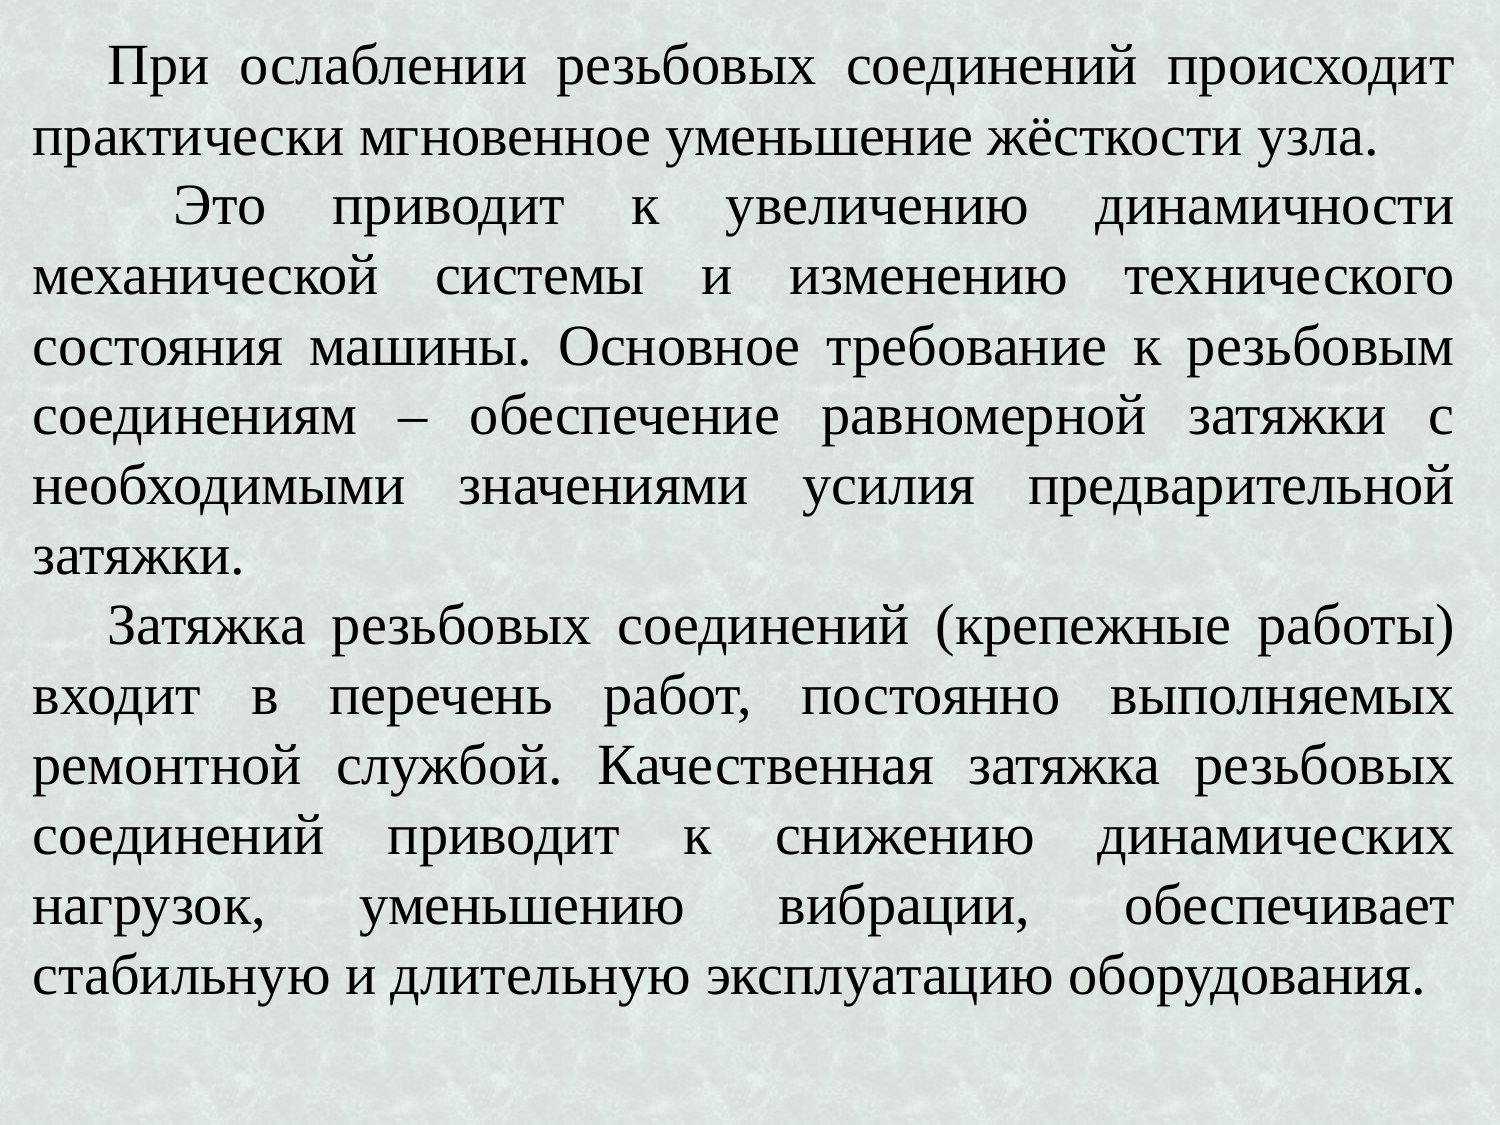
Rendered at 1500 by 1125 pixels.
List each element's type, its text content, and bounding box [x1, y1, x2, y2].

list При ослаблении резьбовых соединений происходит практически мгновенное уменьшение жёсткости узла. Это приводит к увеличению динамичности механической системы и изменению технического состояния машины. Основное требование к резьбовым соединениям – обеспечение равномерной затяжки с необходимыми значениями усилия предварительной затяжки. Затяжка резьбовых соединений (крепежные работы) входит в перечень работ, постоянно выполняемых ремонтной службой. Качественная затяжка резьбовых соединений приводит к снижению динамических нагрузок, уменьшению вибрации, обеспечивает стабильную и длительную эксплуатацию оборудования. [17, 19, 1471, 1083]
